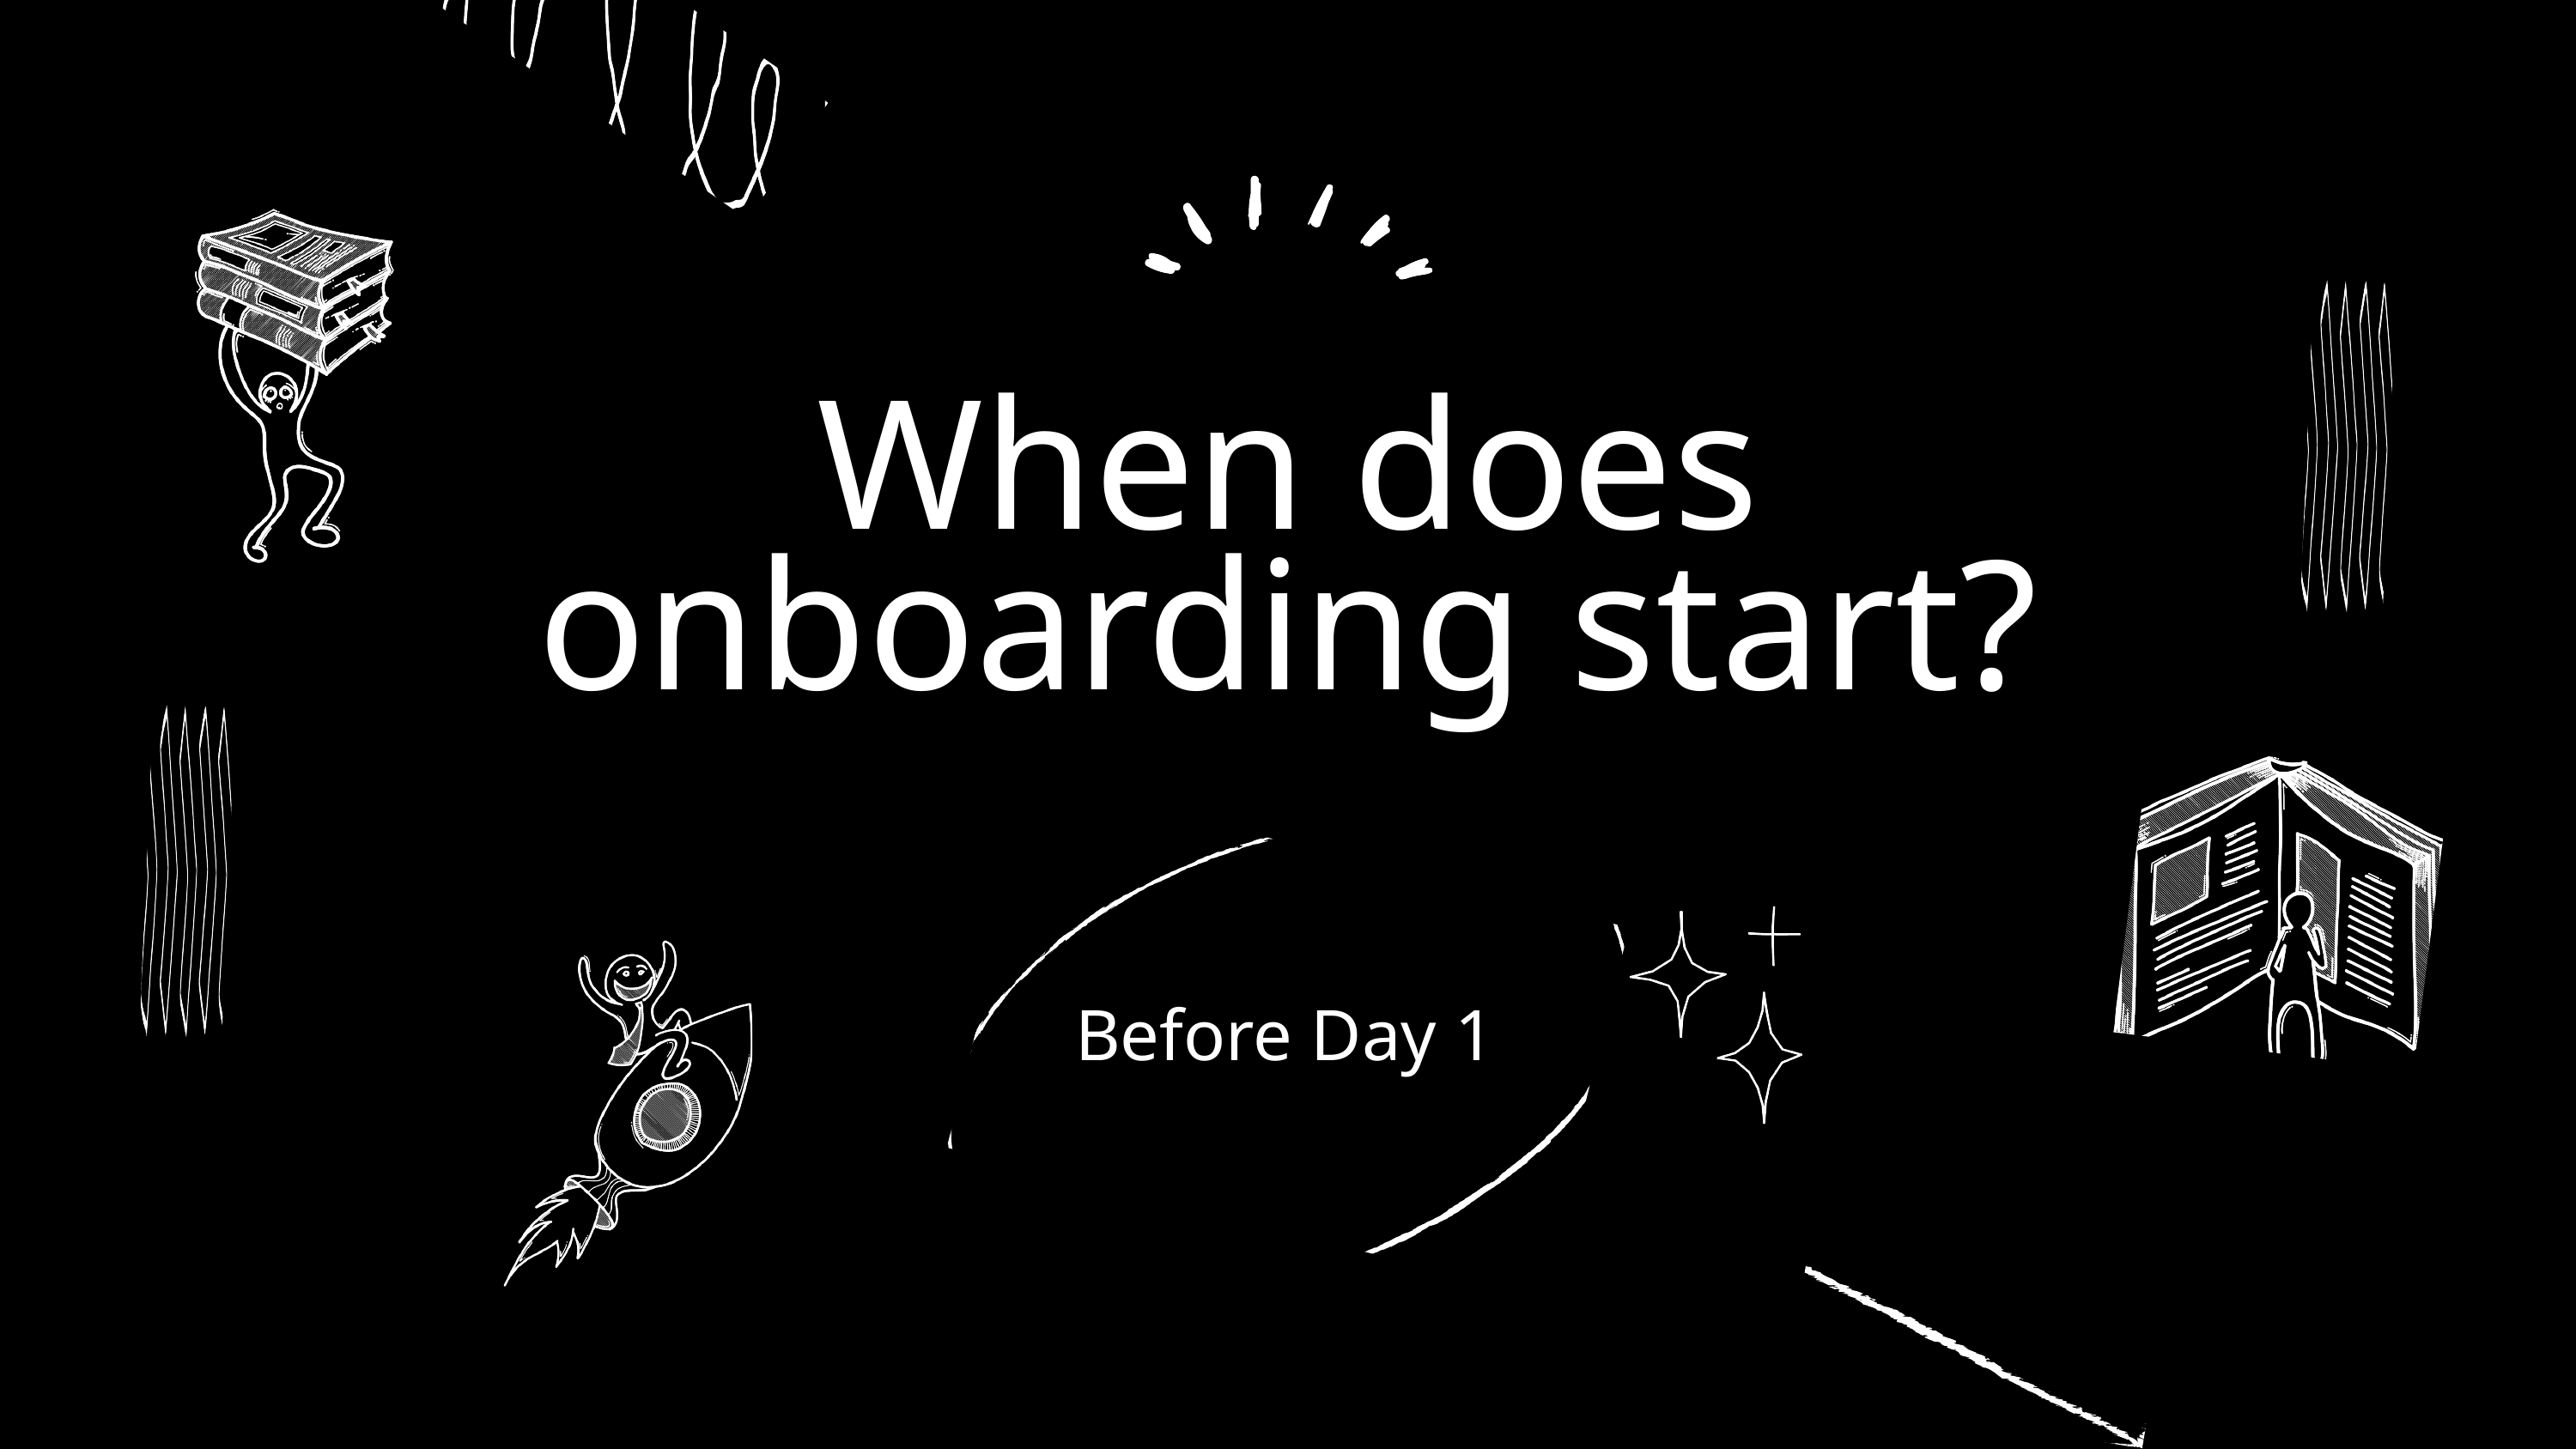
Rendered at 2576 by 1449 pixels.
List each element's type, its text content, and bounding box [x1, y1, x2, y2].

text_box [503, 940, 753, 1287]
text_box [1629, 906, 1803, 1125]
text_box [2300, 279, 2397, 615]
text_box [2112, 741, 2451, 1071]
text_box [139, 704, 236, 1040]
text_box [1784, 1260, 2164, 1449]
text_box [195, 209, 394, 563]
text_box [946, 780, 1629, 1295]
text_box [1143, 174, 1433, 280]
text_box When does onboarding start? [489, 403, 2087, 726]
text_box Before Day 1 [1013, 990, 1557, 1075]
text_box [430, 0, 829, 220]
